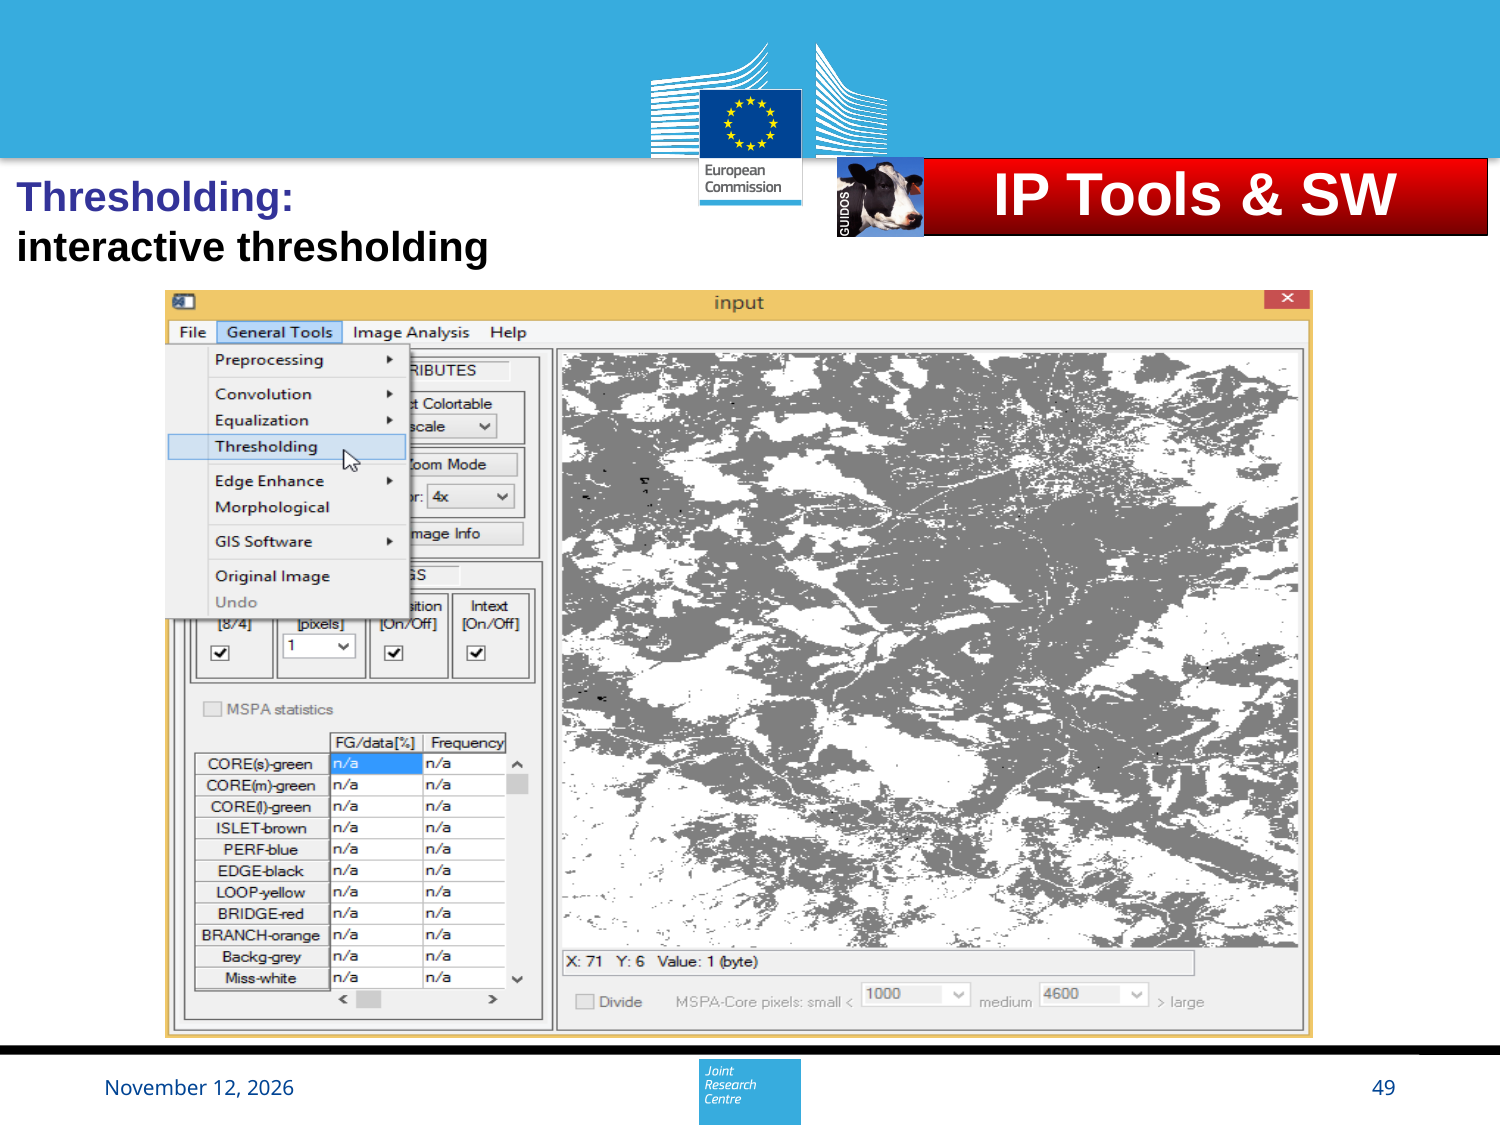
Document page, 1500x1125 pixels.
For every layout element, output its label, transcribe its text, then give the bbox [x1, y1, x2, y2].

picture [699, 1059, 801, 1125]
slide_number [104, 1074, 455, 1100]
picture [165, 290, 1313, 1038]
picture [651, 42, 887, 207]
text_box Thresholding: interactive thresholding [1, 162, 505, 278]
slide_number 49 [1045, 1074, 1396, 1100]
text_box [837, 156, 1488, 237]
